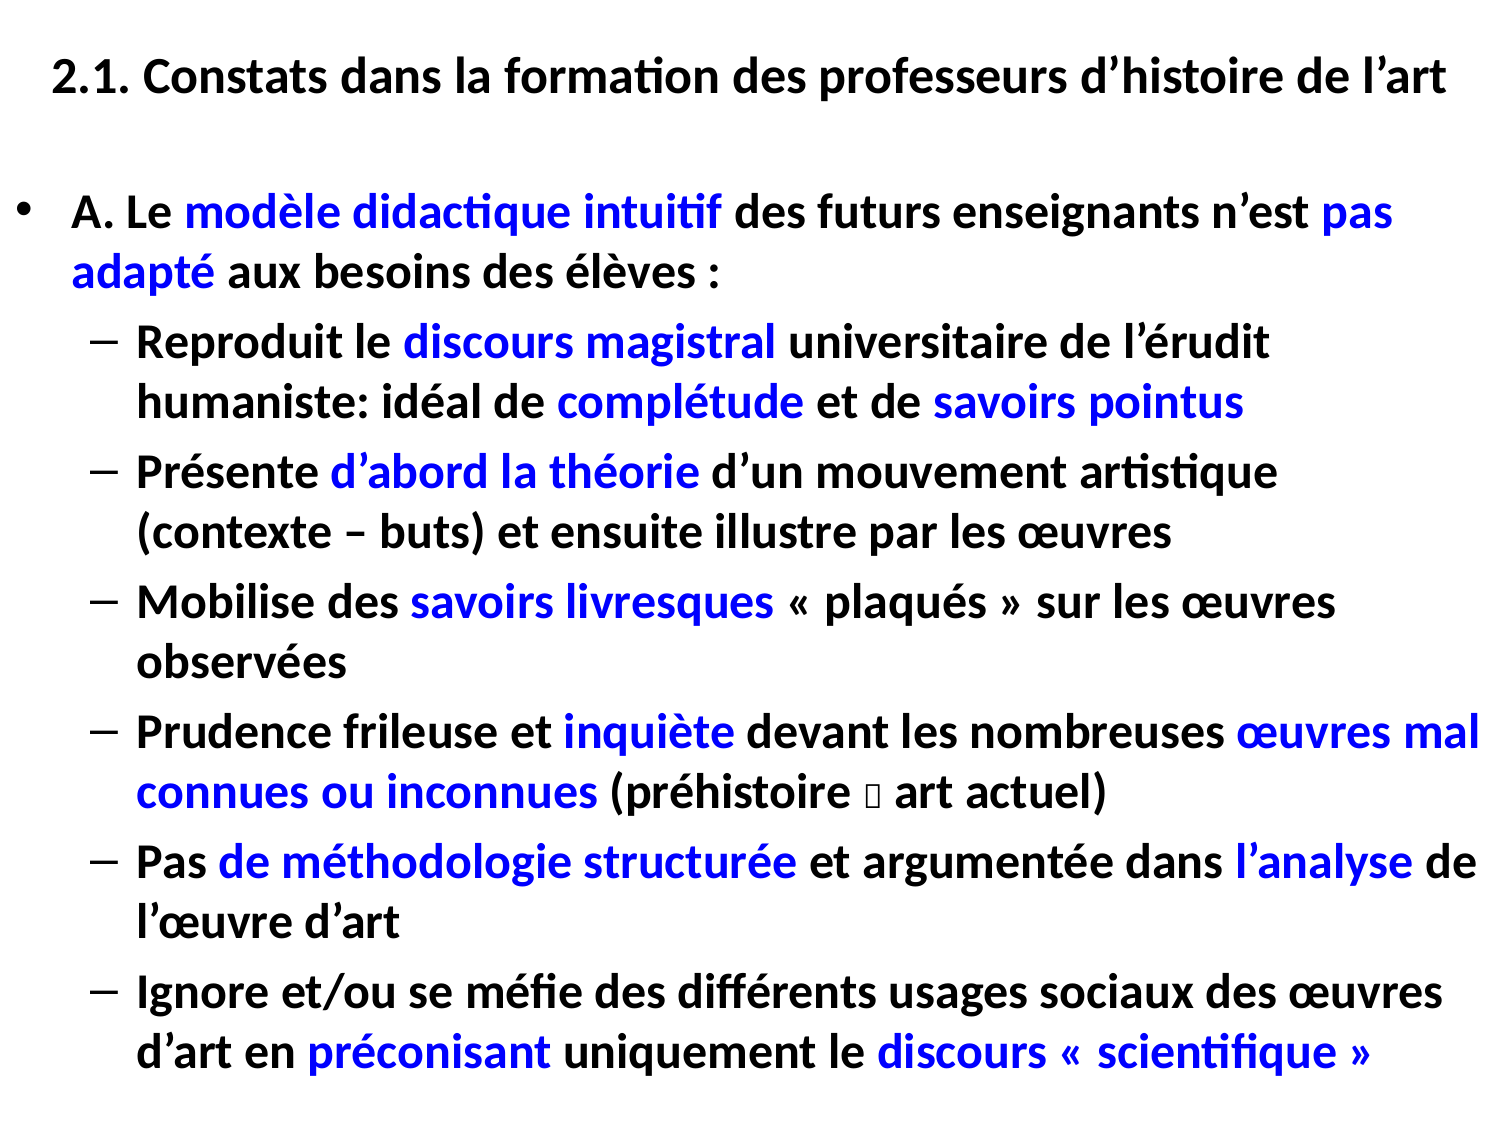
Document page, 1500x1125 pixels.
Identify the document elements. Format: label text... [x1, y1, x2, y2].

title 2.1. Constats dans la formation des professeurs d’histoire de l’art [0, 11, 1500, 134]
list A. Le modèle didactique intuitif des futurs enseignants n’est pas adapté aux besoins des élèves : Reproduit le discours magistral universitaire de l’érudit humaniste: idéal de complétude et de savoirs pointus Présente d’abord la théorie d’un mouvement artistique (contexte – buts) et ensuite illustre par les œuvres Mobilise des savoirs livresques « plaqués » sur les œuvres observées Prudence frileuse et inquiète devant les nombreuses œuvres mal connues ou inconnues (préhistoire  art actuel) Pas de méthodologie structurée et argumentée dans l’analyse de l’œuvre d’art Ignore et/ou se méfie des différents usages sociaux des œuvres d’art en préconisant uniquement le discours « scientifique » [0, 171, 1500, 1125]
